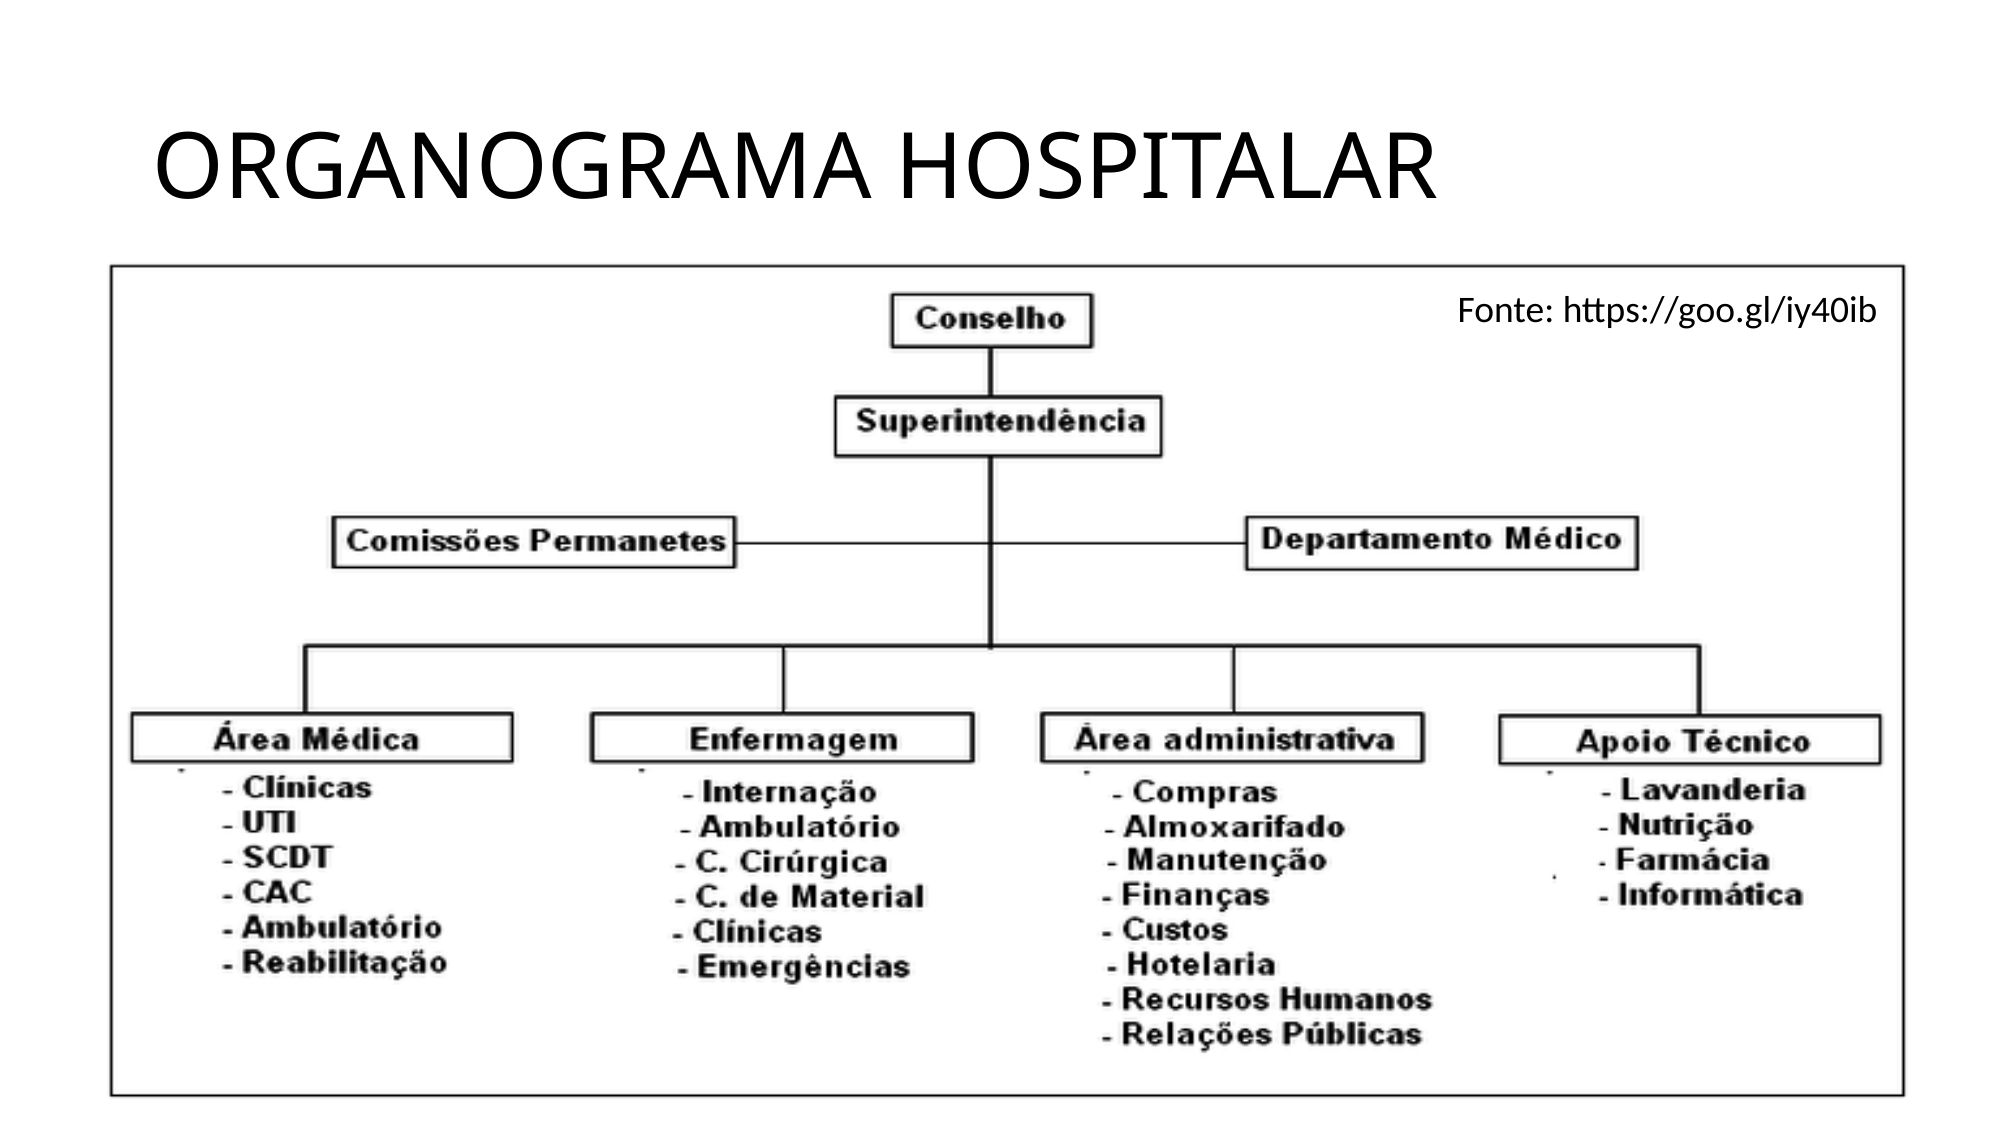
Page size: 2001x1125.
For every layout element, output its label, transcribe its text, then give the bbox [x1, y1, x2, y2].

title ORGANOGRAMA HOSPITALAR [137, 59, 1863, 259]
picture [103, 259, 1916, 1106]
